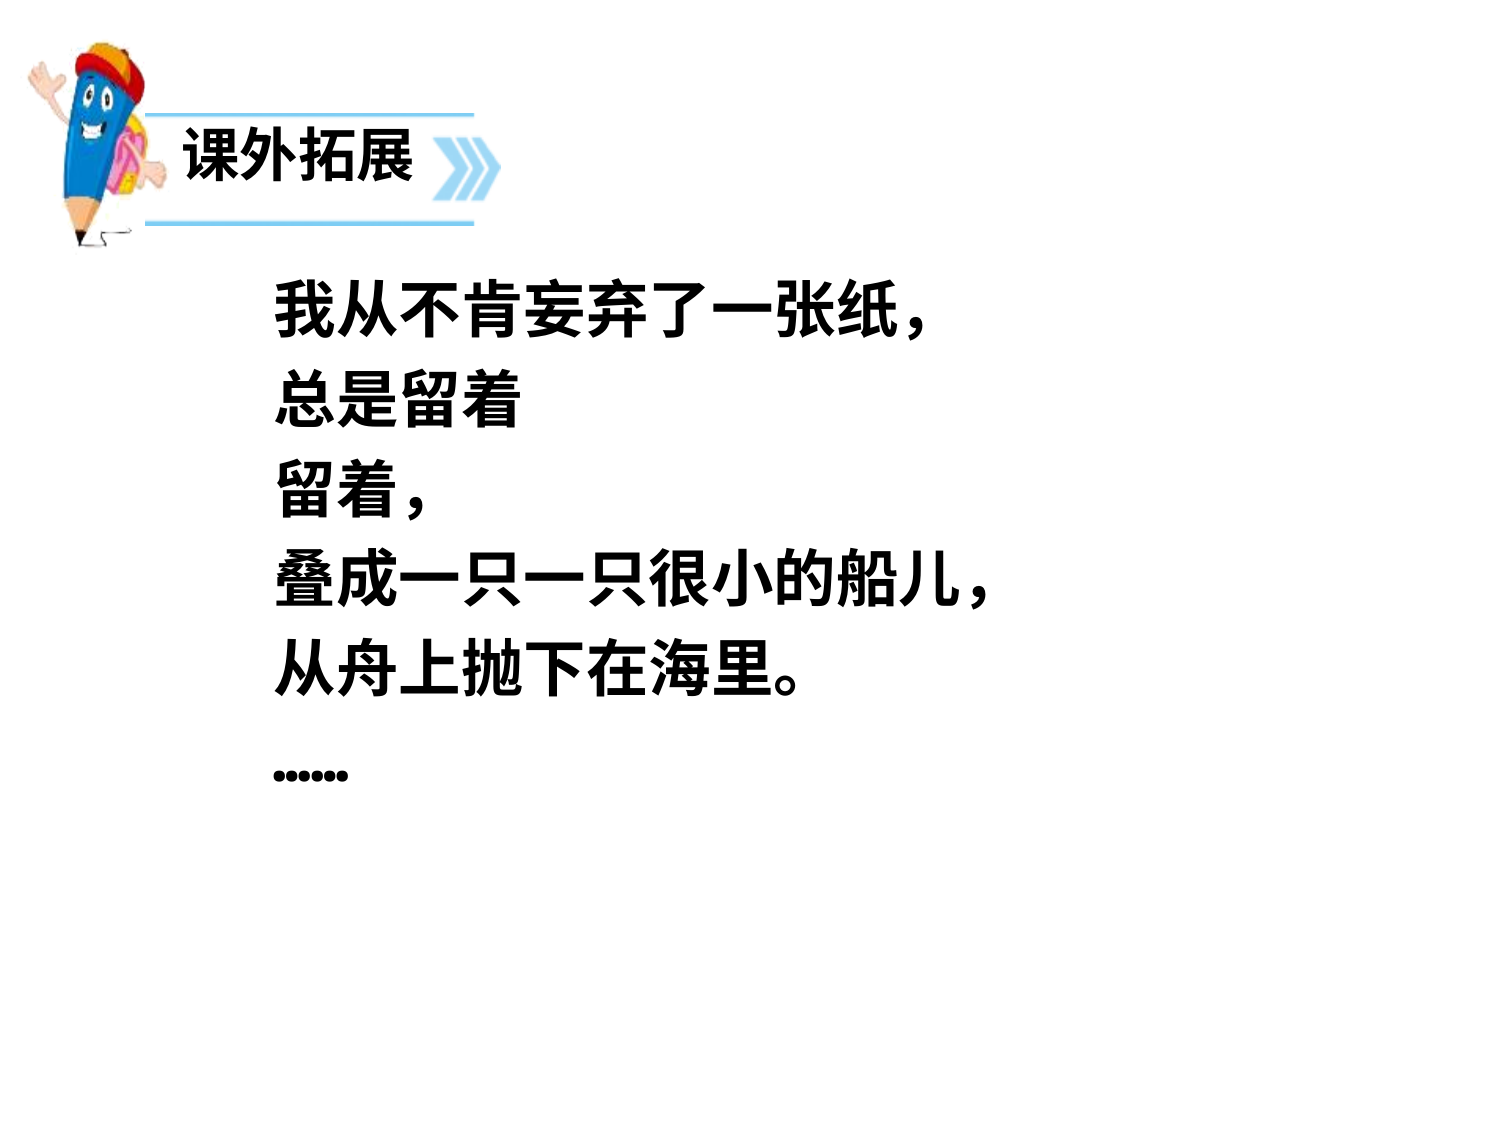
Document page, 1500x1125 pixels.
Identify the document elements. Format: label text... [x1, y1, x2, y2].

text_box 我从不肯妄弃了一张纸， 总是留着 留着， 叠成一只一只很小的船儿， 从舟上抛下在海里。 …… [259, 247, 1265, 802]
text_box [18, 26, 501, 256]
